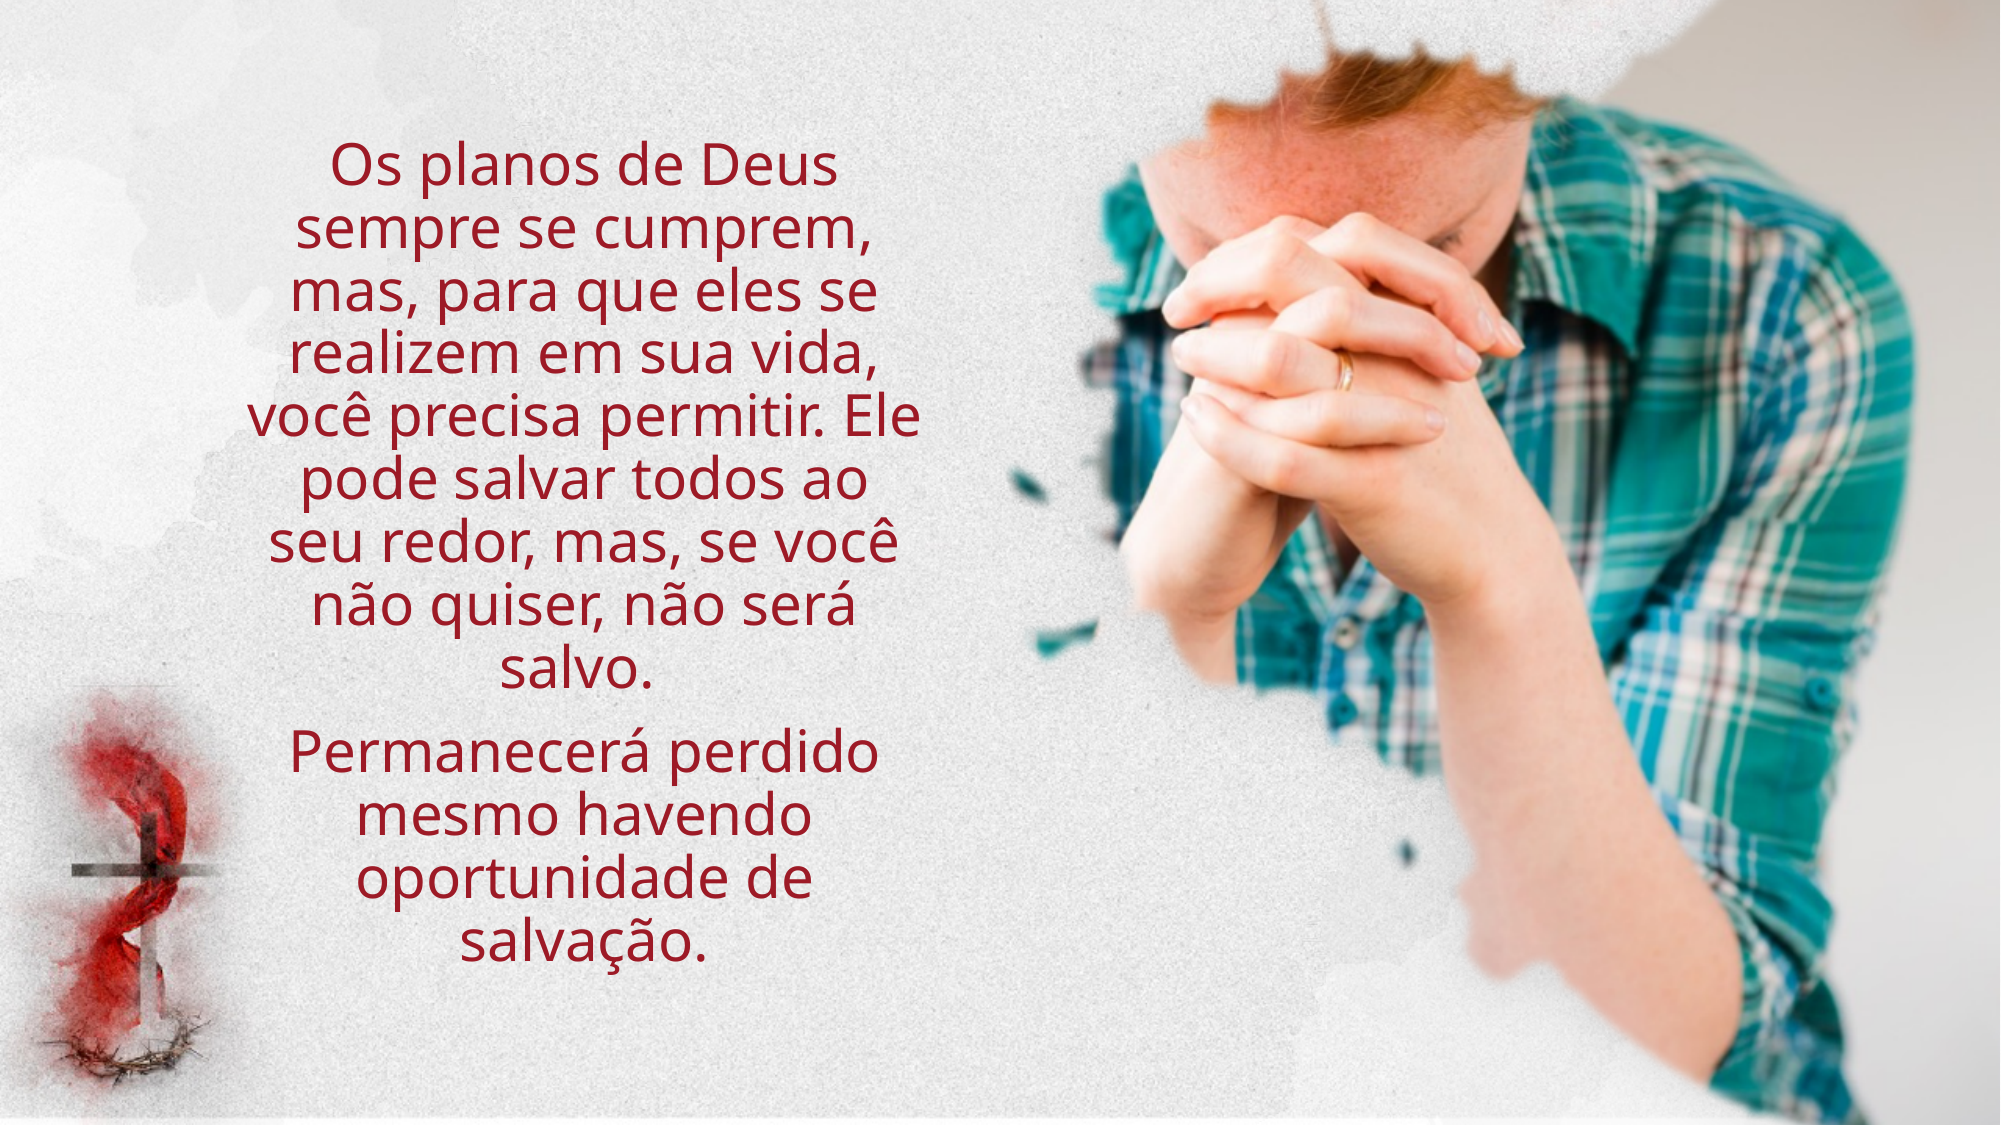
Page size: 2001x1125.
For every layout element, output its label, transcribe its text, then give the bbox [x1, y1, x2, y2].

picture [0, 0, 2001, 1125]
list Os planos de Deus sempre se cumprem, mas, para que eles se realizem em sua vida, você precisa permitir. Ele pode salvar todos ao seu redor, mas, se você não quiser, não será salvo. Permanecerá perdido mesmo havendo oportunidade de salvação. [231, 43, 938, 1065]
